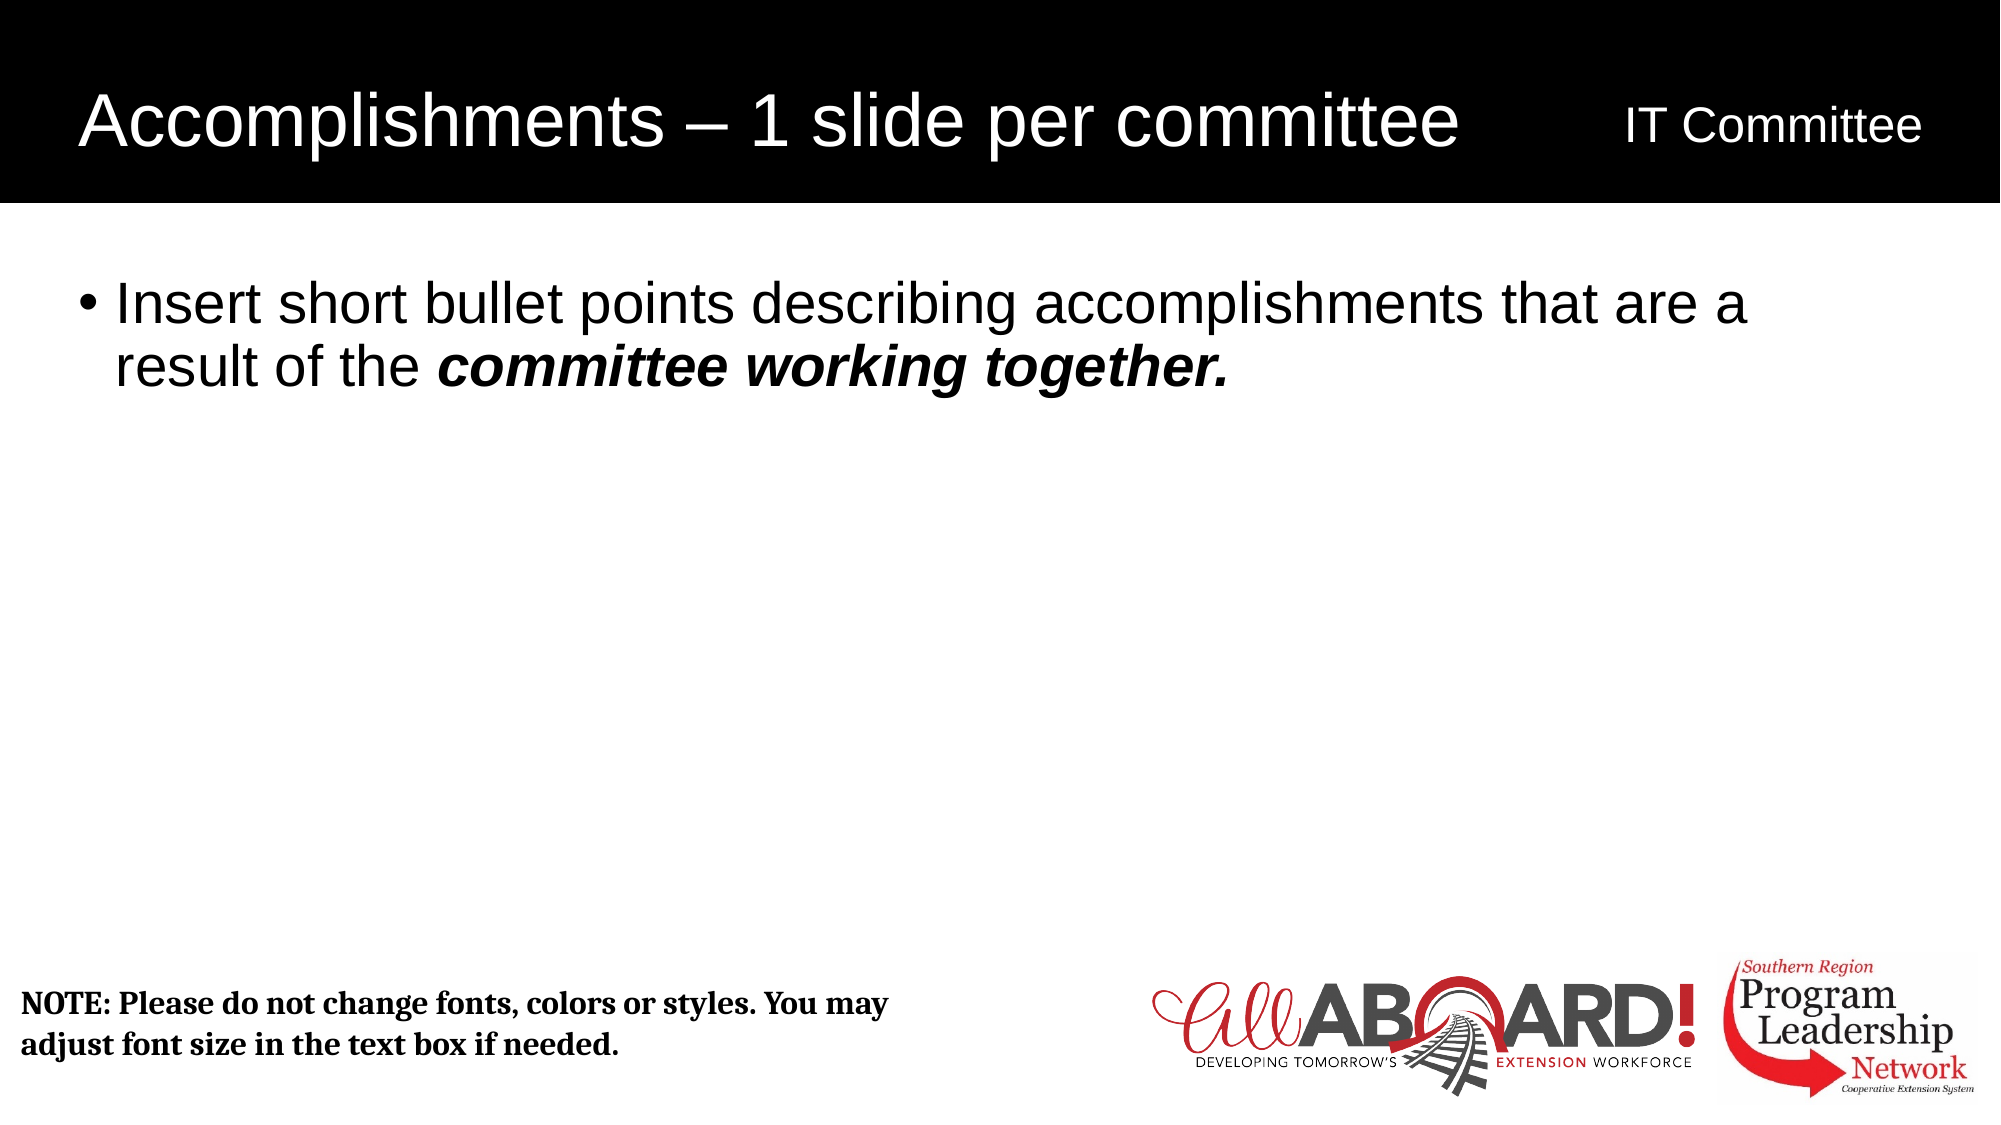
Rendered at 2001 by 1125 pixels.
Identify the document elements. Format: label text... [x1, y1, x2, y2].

picture [1717, 952, 1978, 1105]
title Accomplishments – 1 slide per committee [63, 13, 1789, 232]
text_box IT Committee [1546, 84, 2000, 160]
list Insert short bullet points describing accomplishments that are a result of the committee working together. [63, 265, 1913, 840]
picture [1152, 976, 1695, 1097]
text_box NOTE: Please do not change fonts, colors or styles. You may adjust font size in the text box if needed. [6, 974, 926, 1069]
